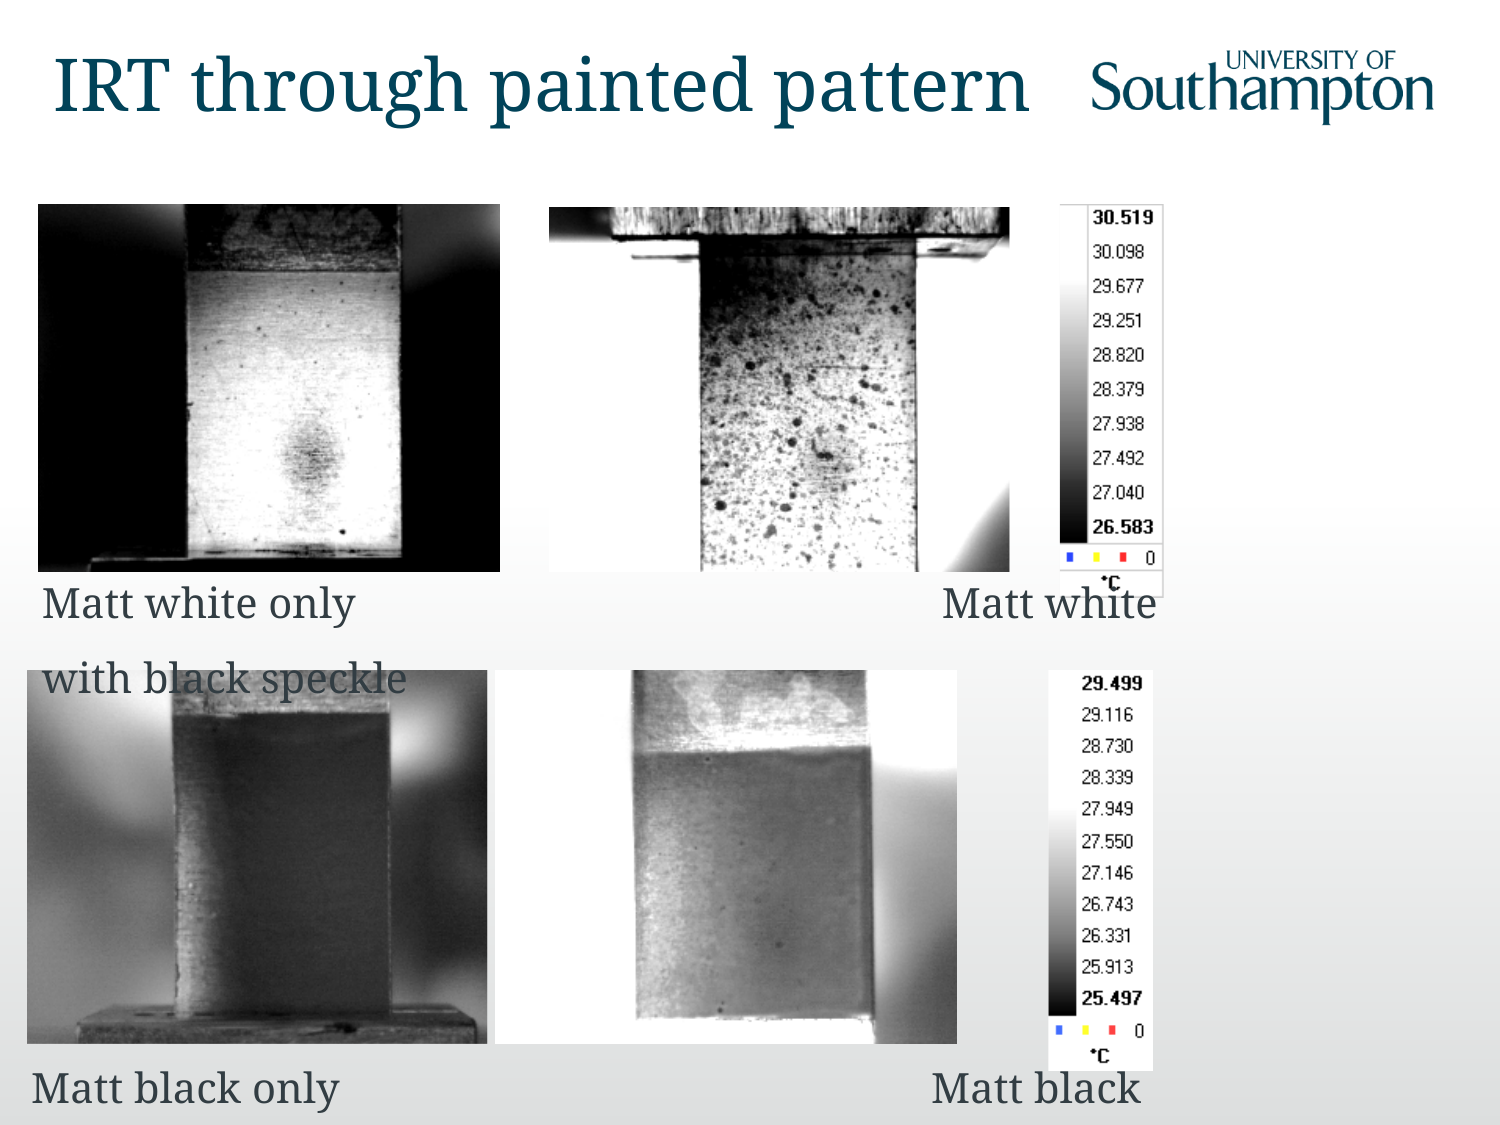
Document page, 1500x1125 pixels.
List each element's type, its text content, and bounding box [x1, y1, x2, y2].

text_box Matt white only Matt white with black speckle [27, 544, 1242, 702]
picture [1059, 203, 1165, 599]
picture [26, 670, 488, 1045]
picture [548, 207, 1010, 572]
picture [38, 203, 500, 572]
text_box IRT through painted pattern [38, 30, 1433, 138]
text_box Matt black only Matt black with white speckle [16, 1029, 1231, 1125]
picture [495, 670, 957, 1045]
picture [1048, 670, 1154, 1071]
